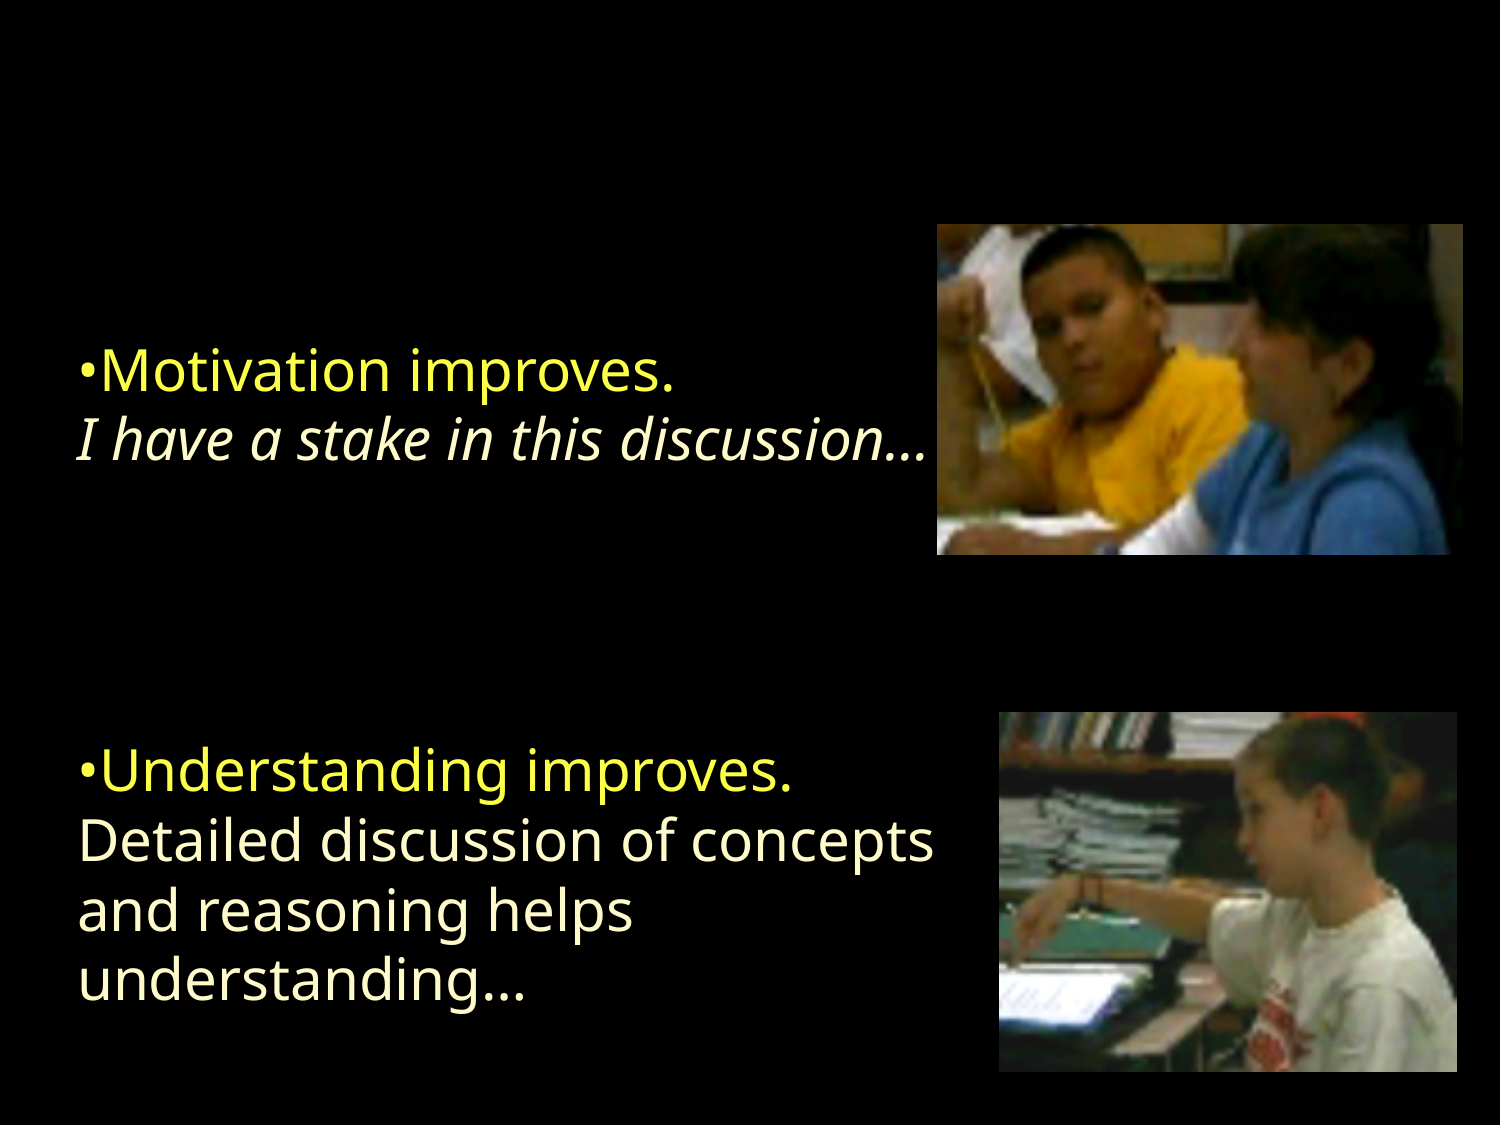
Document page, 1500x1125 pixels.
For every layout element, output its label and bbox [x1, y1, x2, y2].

text_box [62, 224, 1463, 555]
text_box [62, 712, 1457, 1072]
